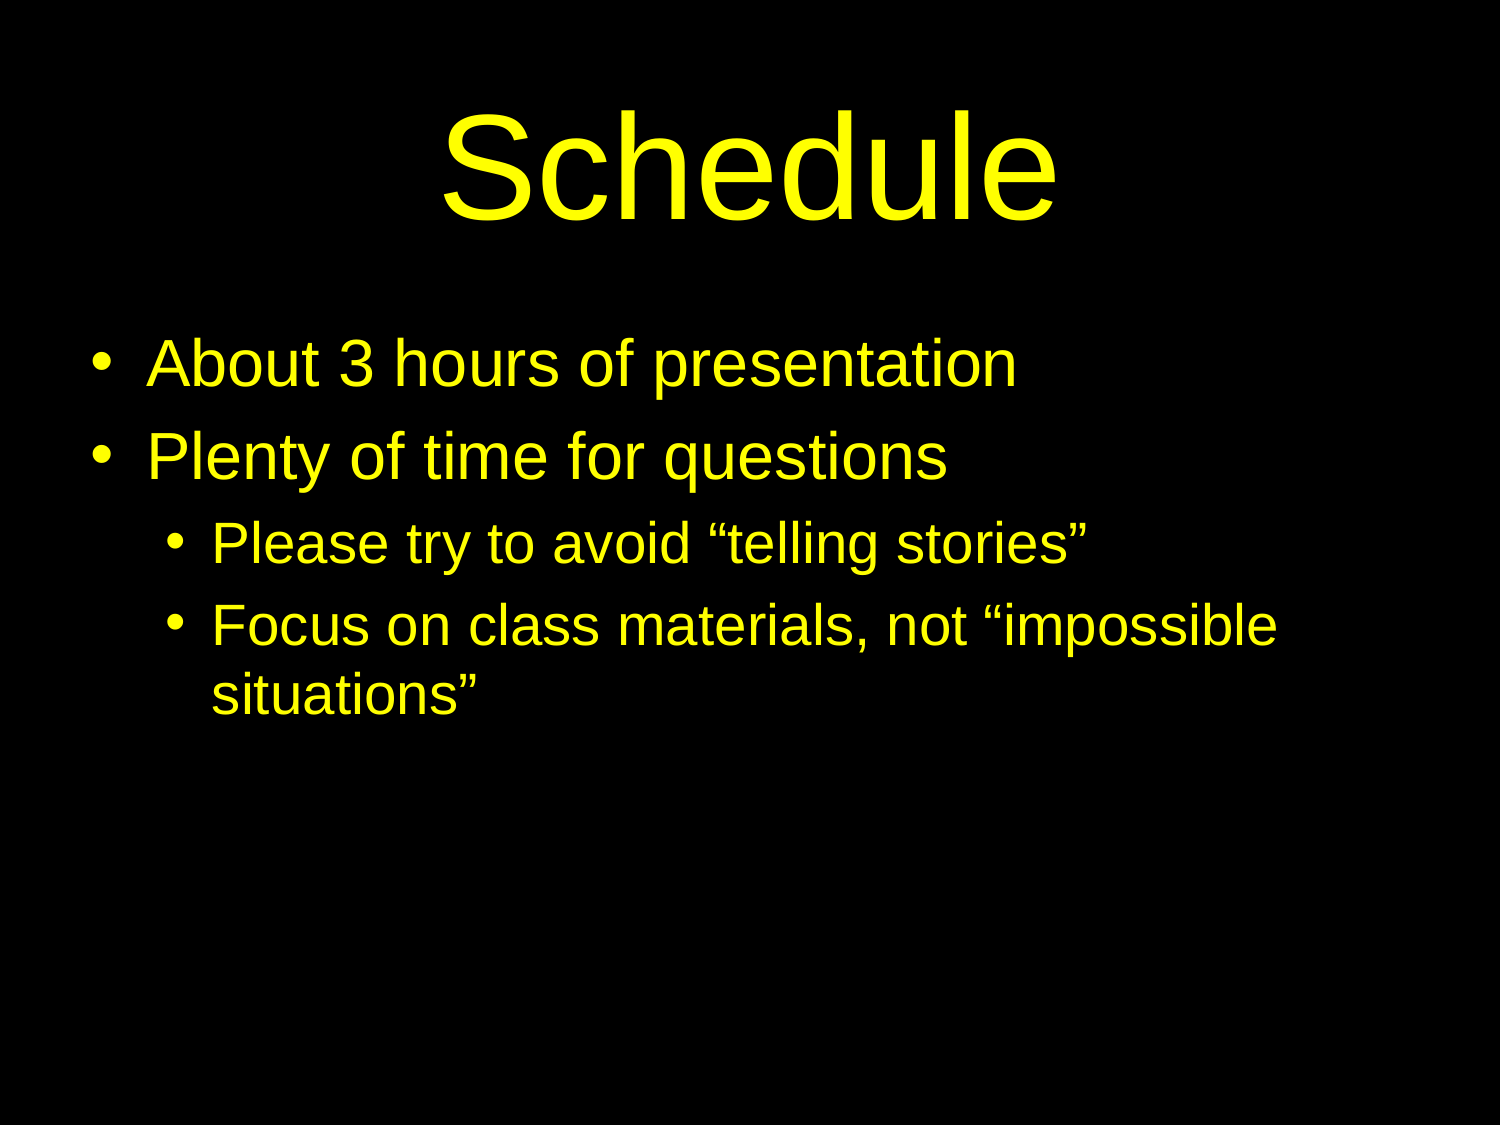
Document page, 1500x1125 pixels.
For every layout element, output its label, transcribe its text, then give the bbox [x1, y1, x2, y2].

title Schedule [75, 45, 1425, 275]
list About 3 hours of presentation Plenty of time for questions Please try to avoid “telling stories” Focus on class materials, not “impossible situations” [75, 312, 1425, 1005]
